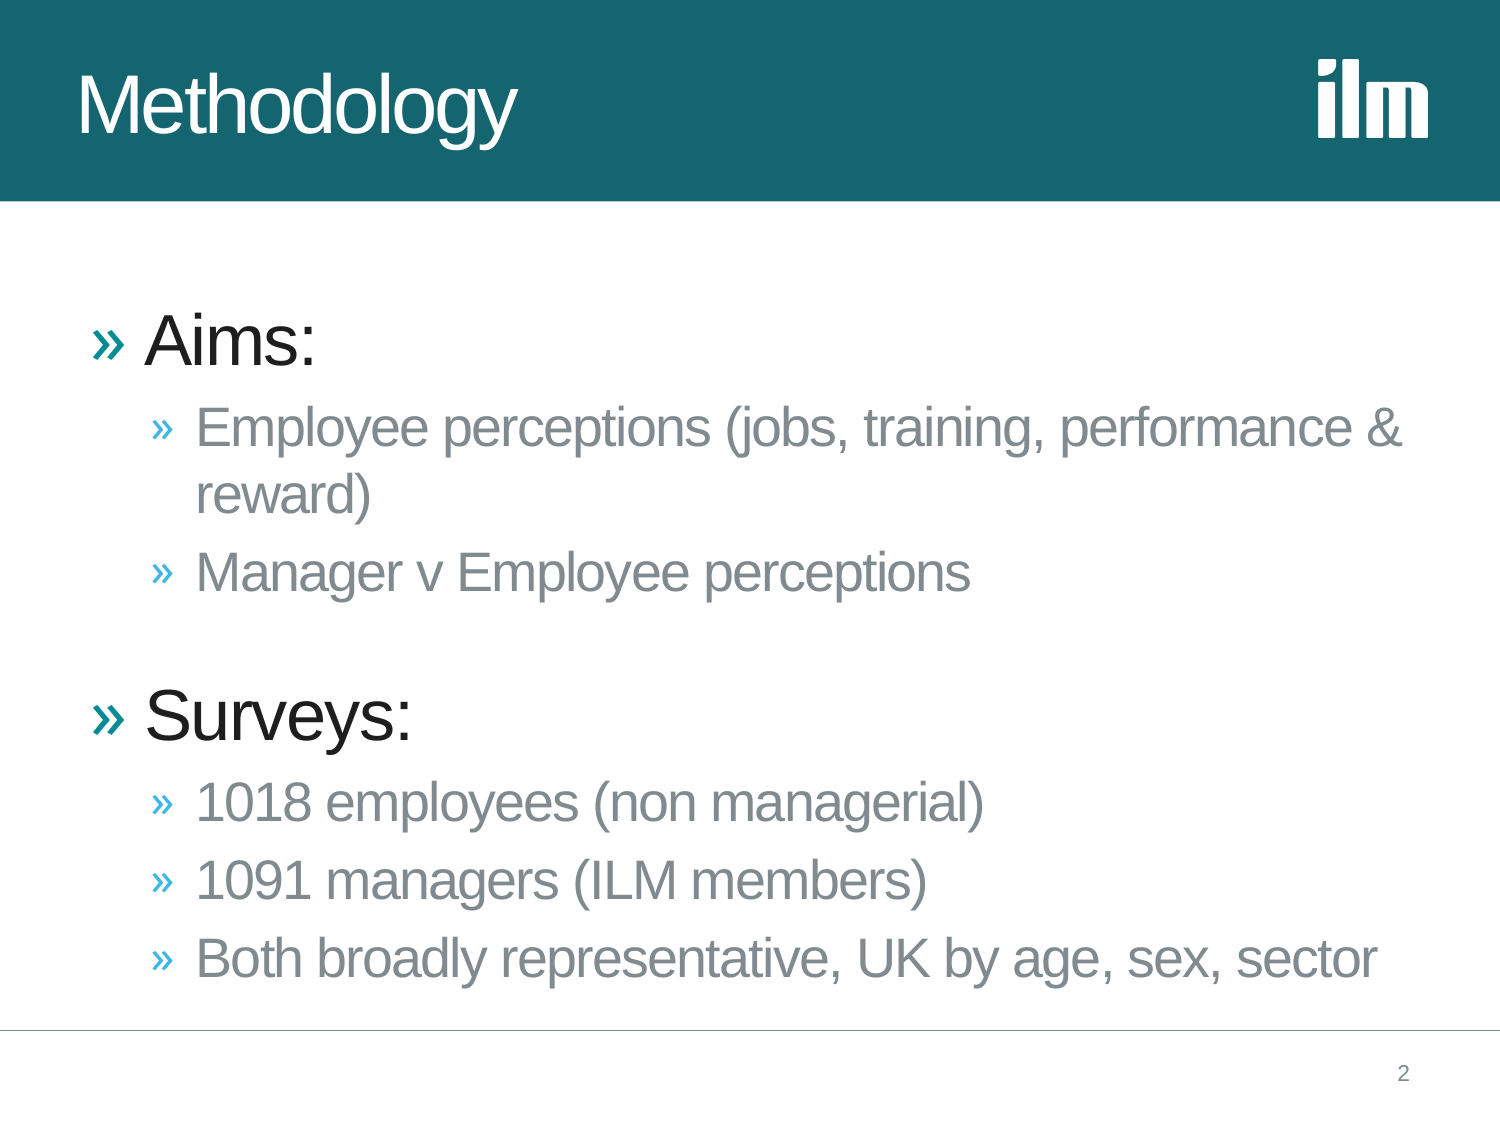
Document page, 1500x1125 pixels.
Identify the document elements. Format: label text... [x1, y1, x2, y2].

title Methodology [75, 27, 1264, 173]
slide_number 2 [1074, 1042, 1425, 1103]
picture [1318, 59, 1428, 138]
list Aims: Employee perceptions (jobs, training, performance & reward) Manager v Employee perceptions Surveys: 1018 employees (non managerial) 1091 managers (ILM members) Both broadly representative, UK by age, sex, sector [75, 262, 1425, 1019]
